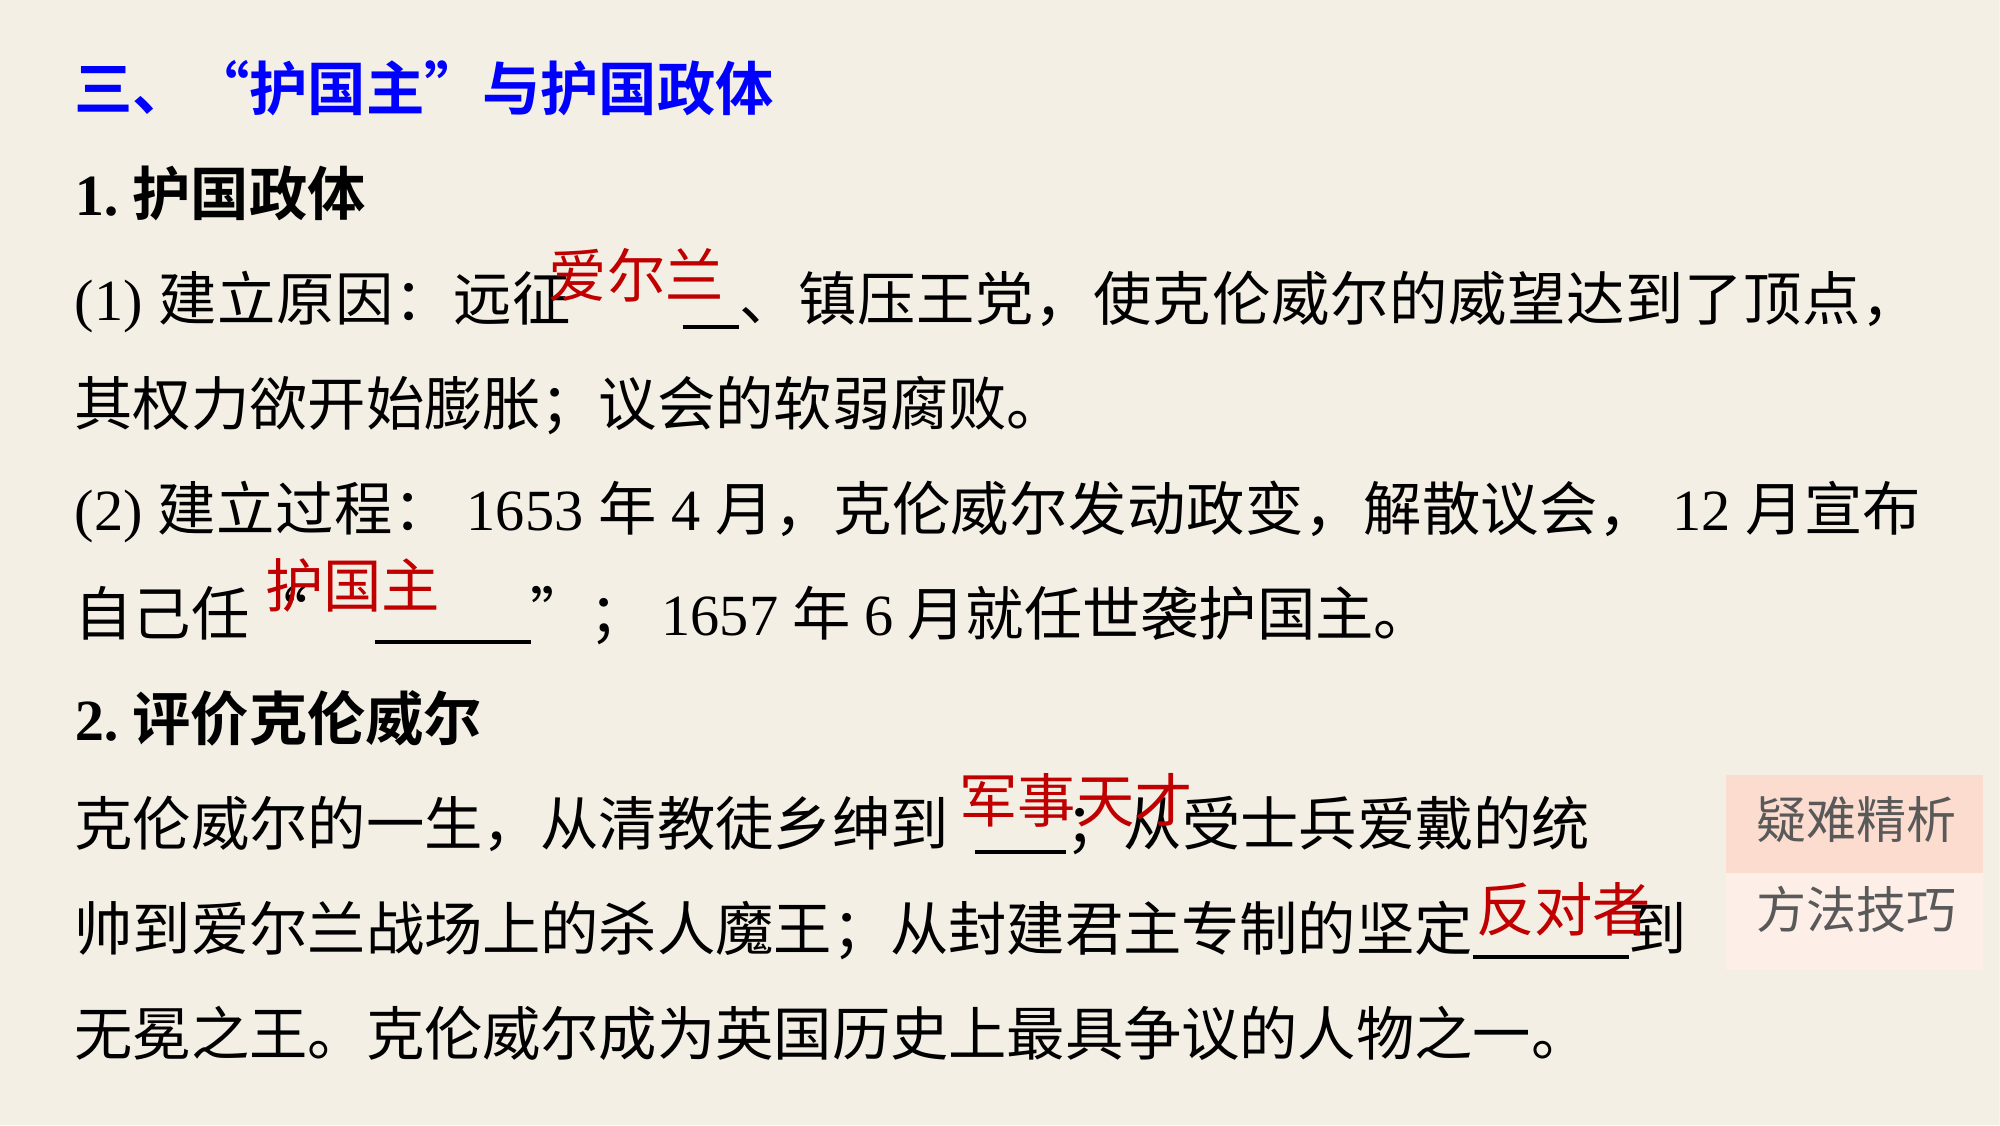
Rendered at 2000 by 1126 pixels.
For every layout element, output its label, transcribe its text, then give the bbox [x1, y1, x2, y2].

text_box 护国主 [250, 542, 456, 627]
text_box 方法技巧 [1734, 871, 1978, 946]
text_box 疑难精析 [1741, 781, 1972, 856]
text_box 反对者 [1461, 866, 1667, 951]
table_cell [1726, 873, 1983, 970]
text_box 军事天才 [945, 757, 1208, 842]
text_box 三、“护国主”与护国政体 1.护国政体 (1)建立原因：远征 、镇压王党，使克伦威尔的威望达到了顶点，其权力欲开始膨胀；议会的软弱腐败。 (2)建立过程：1653年4月，克伦威尔发动政变，解散议会，12月宣布自己任“ ”；1657年6月就任世袭护国主。 2.评价克伦威尔 克伦威尔的一生，从清教徒乡绅到 ；从受士兵爱戴的统 帅到爱尔兰战场上的杀人魔王；从封建君主专制的坚定 到 无冕之王。克伦威尔成为英国历史上最具争议的人物之一。 [54, 7, 1942, 1077]
table_header [1726, 775, 1983, 873]
text_box 爱尔兰 [534, 231, 739, 317]
